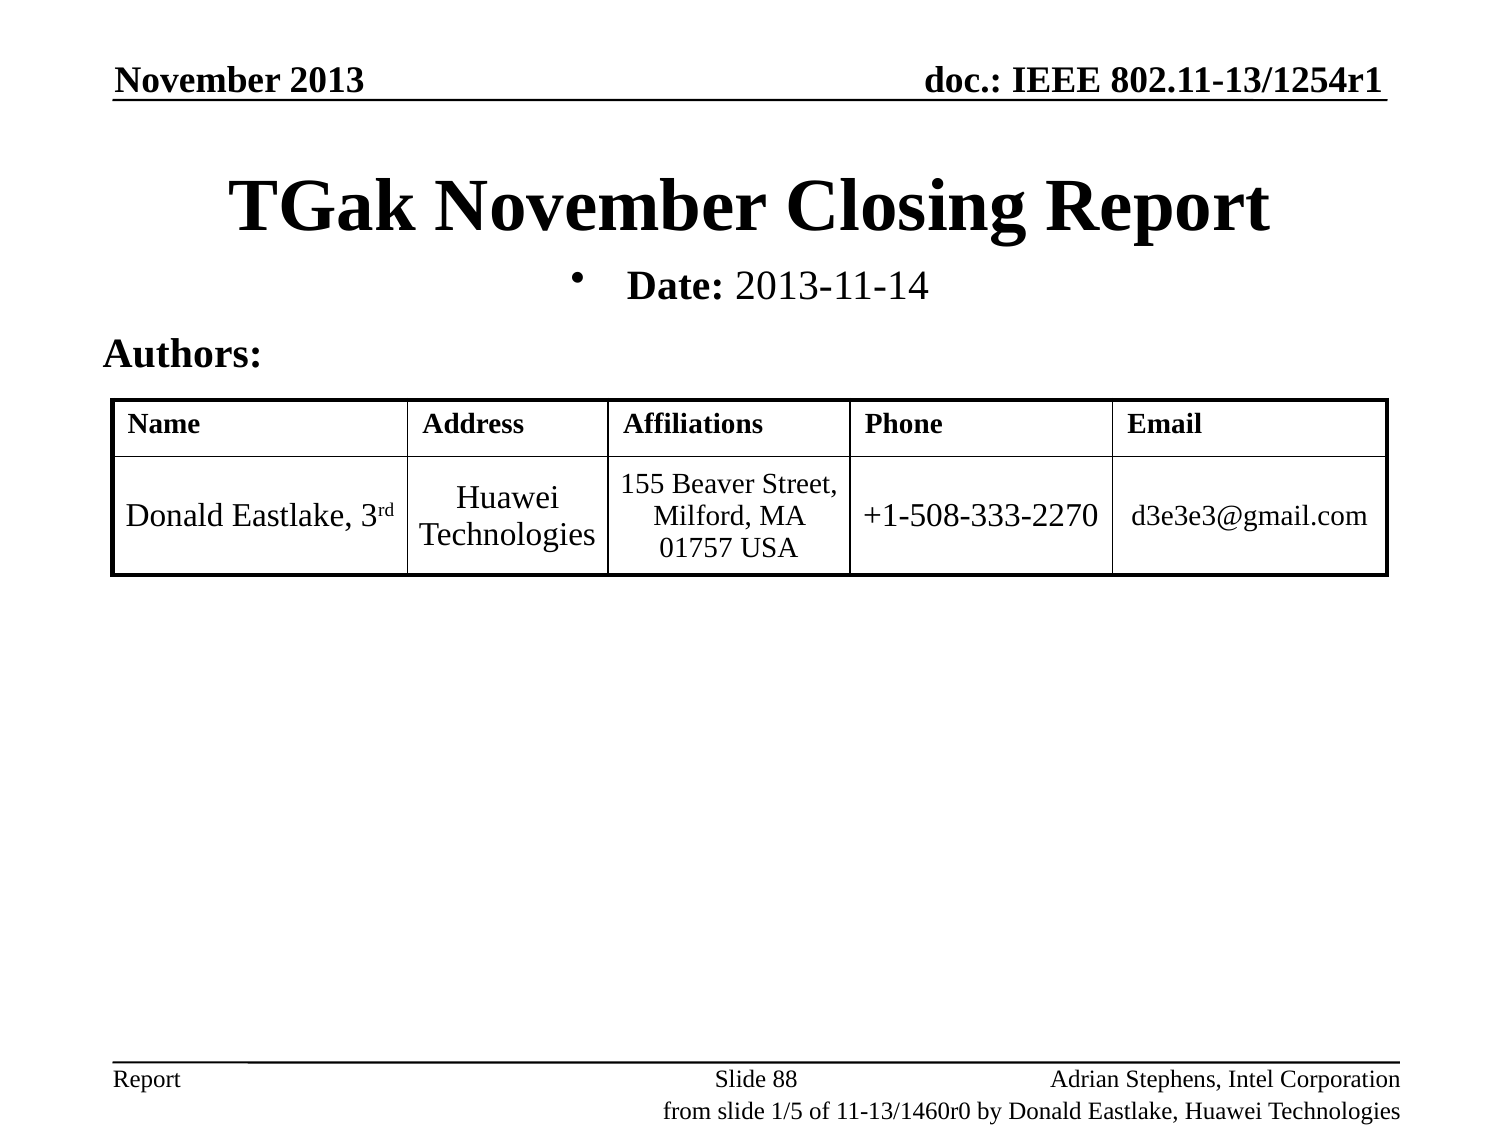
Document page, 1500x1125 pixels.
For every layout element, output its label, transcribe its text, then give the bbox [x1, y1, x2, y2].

table_header Email [1113, 402, 1385, 456]
table_header Address [408, 402, 607, 456]
text_box from slide 1/5 of 11-13/1460r0 by Donald Eastlake, Huawei Technologies [343, 1087, 1417, 1125]
text_box Authors: [87, 318, 325, 381]
table_cell +1-508-333-2270 [851, 457, 1112, 573]
list Date: 2013-11-14 [112, 249, 1388, 315]
slide_number Slide 88 [712, 1061, 800, 1087]
footer Adrian Stephens, Intel Corporation [902, 1061, 1402, 1087]
table_header Affiliations [609, 402, 849, 456]
table_cell Huawei Technologies [408, 457, 607, 573]
table_cell Donald Eastlake, 3rd [115, 457, 407, 573]
table_cell d3e3e3@gmail.com [1113, 457, 1385, 573]
table_cell 155 Beaver Street, Milford, MA 01757 USA [609, 457, 849, 573]
table_header Phone [851, 402, 1112, 456]
table_header Name [115, 402, 407, 456]
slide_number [114, 54, 374, 101]
title TGak November Closing Report [112, 112, 1388, 249]
